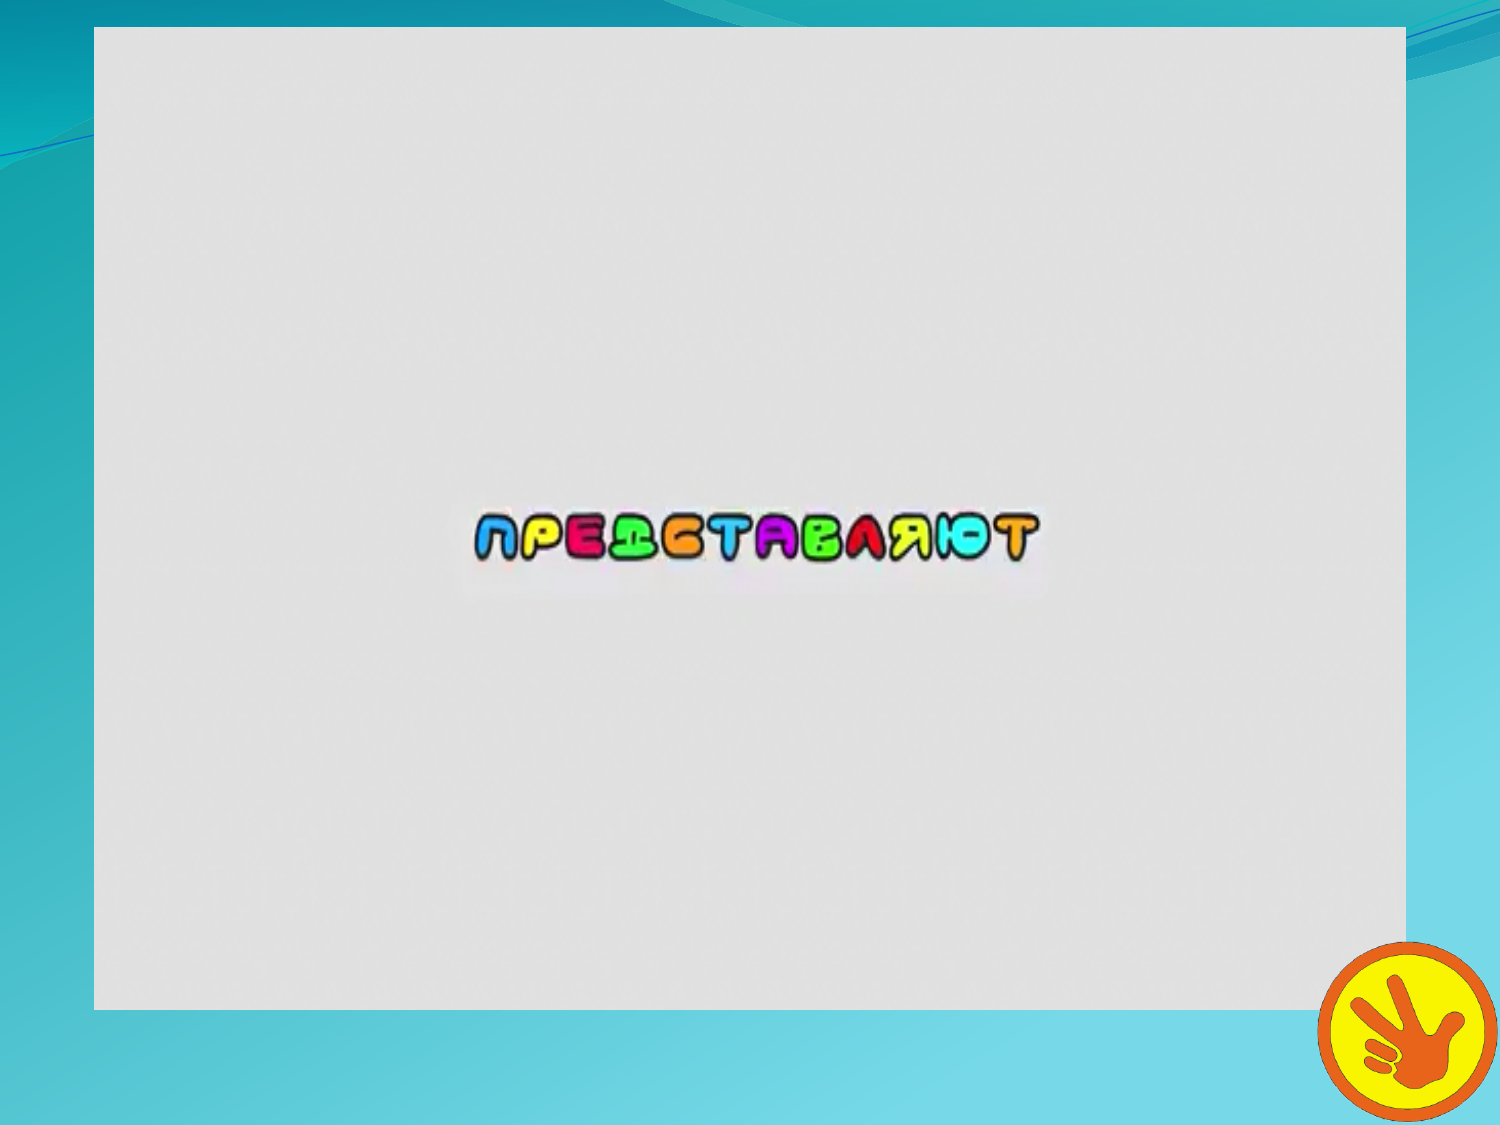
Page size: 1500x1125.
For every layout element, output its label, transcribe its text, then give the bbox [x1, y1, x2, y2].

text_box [93, 26, 1407, 1011]
picture [1309, 932, 1500, 1125]
text_box 9 [1303, 935, 1309, 1011]
